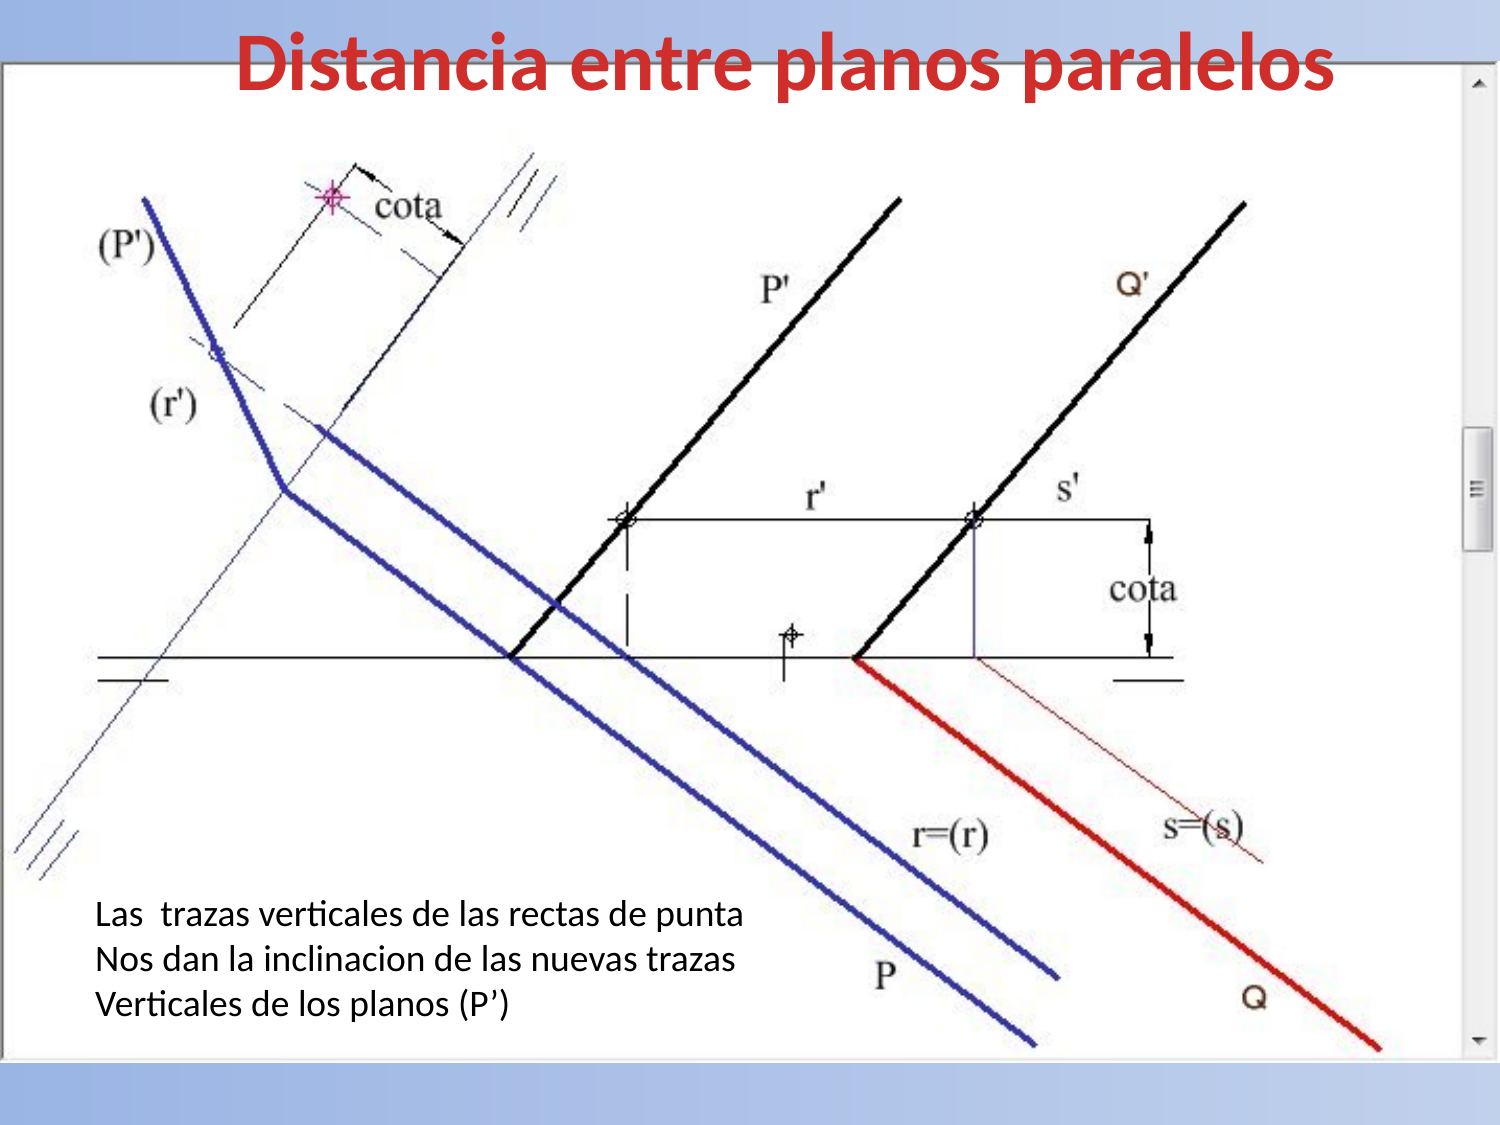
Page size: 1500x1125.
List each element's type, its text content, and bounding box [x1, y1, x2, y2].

picture [0, 61, 1500, 1064]
text_box Distancia entre planos paralelos [220, 0, 1352, 60]
